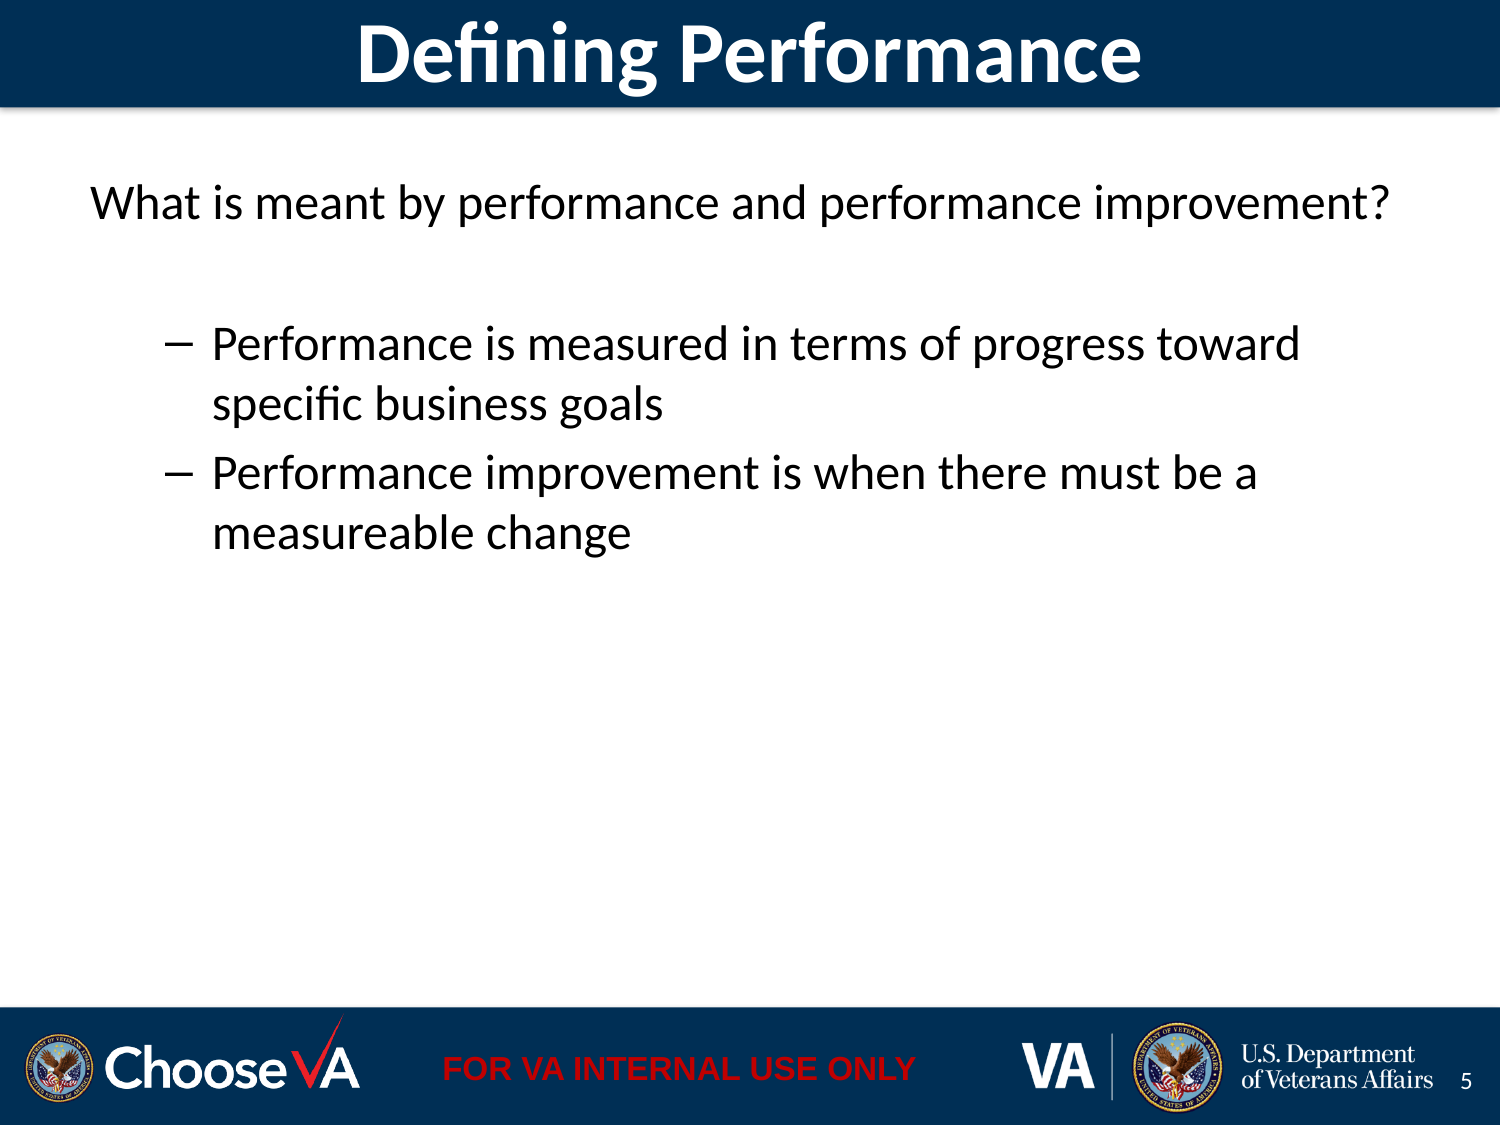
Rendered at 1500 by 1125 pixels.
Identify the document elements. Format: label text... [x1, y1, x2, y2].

list What is meant by performance and performance improvement? Performance is measured in terms of progress toward specific business goals Performance improvement is when there must be a measureable change [75, 162, 1425, 905]
slide_number 5 [1425, 1050, 1488, 1110]
picture [24, 1012, 360, 1103]
title Defining Performance [0, 0, 1500, 108]
picture [1016, 1014, 1438, 1120]
